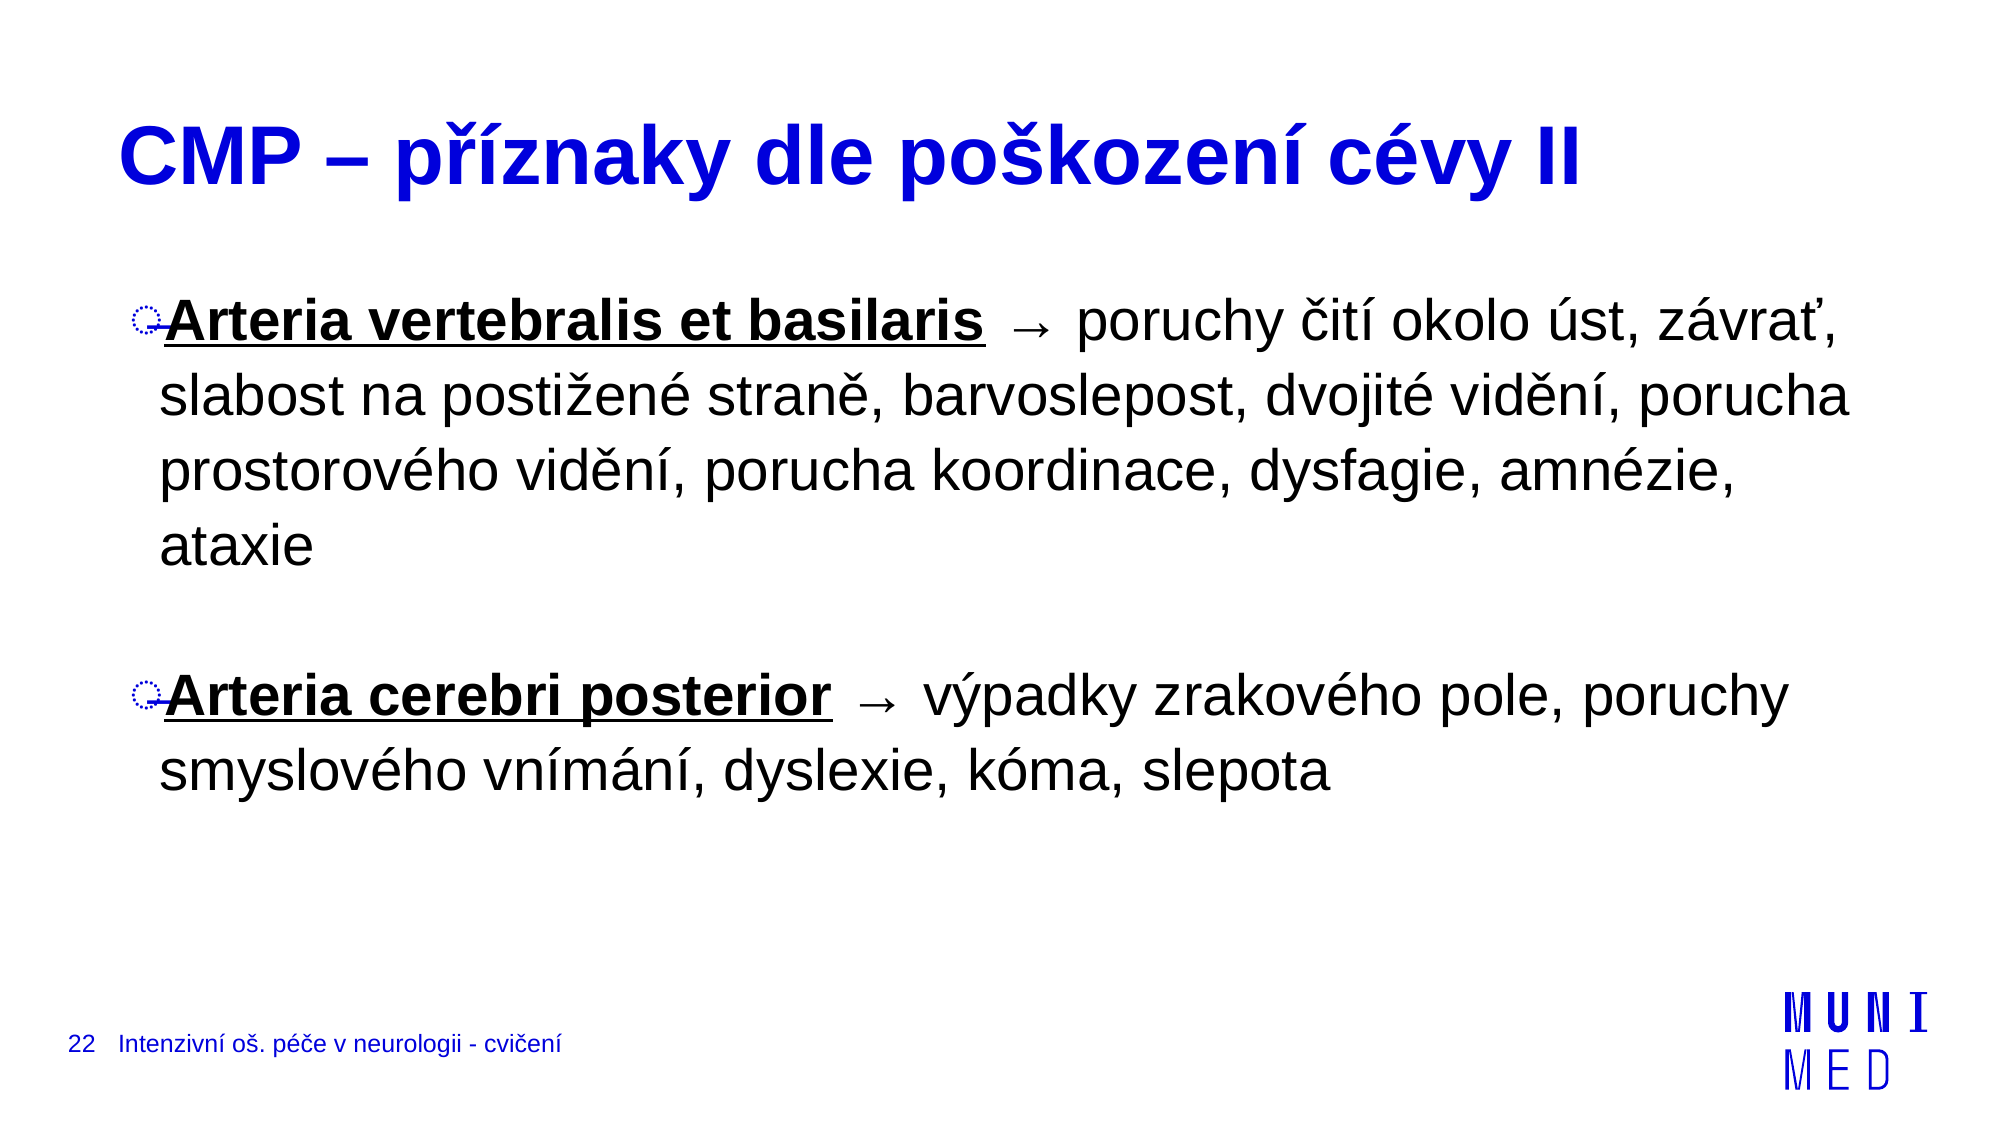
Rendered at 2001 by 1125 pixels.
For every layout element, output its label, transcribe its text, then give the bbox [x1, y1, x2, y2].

list Arteria vertebralis et basilaris → poruchy čití okolo úst, závrať, slabost na postižené straně, barvoslepost, dvojité vidění, porucha prostorového vidění, porucha koordinace, dysfagie, amnézie, ataxie Arteria cerebri posterior → výpadky zrakového pole, poruchy smyslového vnímání, dyslexie, kóma, slepota [118, 277, 1883, 957]
slide_number 22 [67, 1021, 110, 1063]
footer Intenzivní oš. péče v neurologii - cvičení [118, 1021, 1418, 1063]
title CMP – příznaky dle poškození cévy II [118, 118, 1883, 193]
